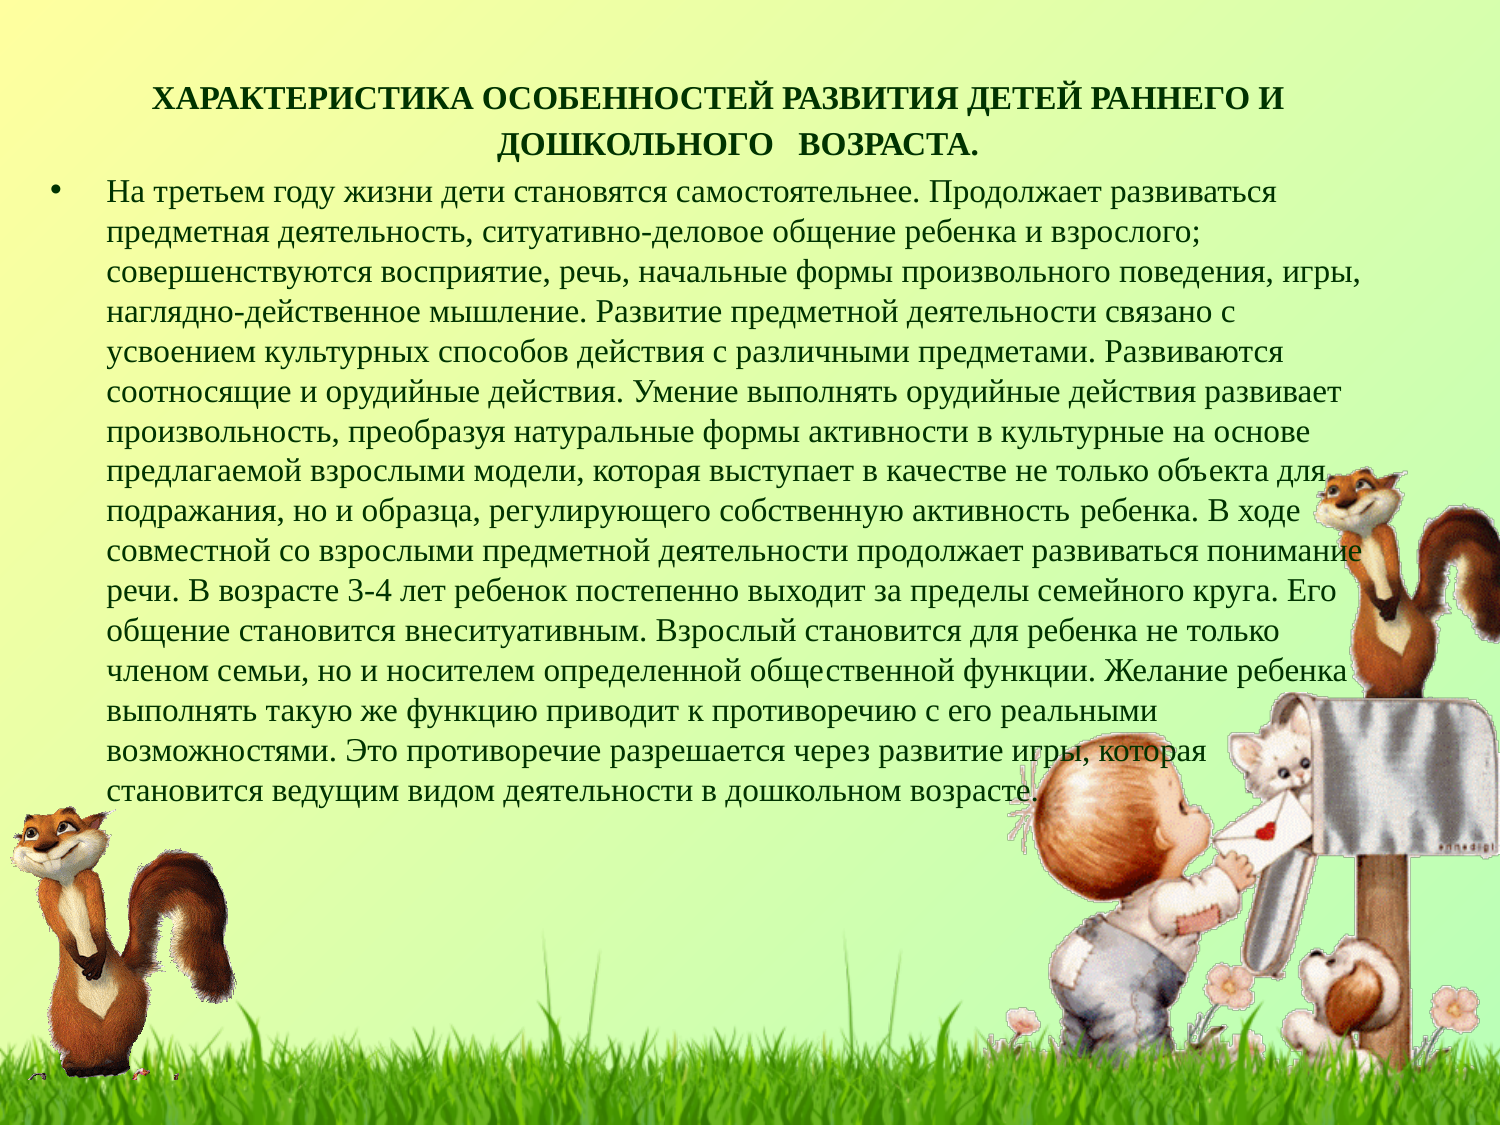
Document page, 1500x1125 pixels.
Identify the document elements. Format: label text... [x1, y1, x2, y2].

picture [0, 432, 1500, 1125]
list ХАРАКТЕРИСТИКА ОСОБЕННОСТЕЙ РАЗВИТИЯ ДЕТЕЙ РАННЕГО И ДОШКОЛЬНОГО ВОЗРАСТА. На третьем году жизни дети становятся самостоятельнее. Продолжает развиваться предметная деятельность, ситуативно-деловое общение ребен­ка и взрослого; совершенствуются восприятие, речь, начальные формы произвольного поведения, игры, наглядно-действенное мышление. Развитие предметной деятельности связано с усвоением культурных способов действия с различными предметами. Развиваются соотносящие и орудийные действия. Умение выполнять орудийные действия развивает произвольность, преобразуя натуральные формы активности в культурные на основе пред­лагаемой взрослыми модели, которая выступает в качестве не только объ­екта для подражания, но и образца, регулирующего собственную активность ребенка. В ходе совместной со взрослыми предметной деятельности продолжает развиваться понимание речи. В возрасте 3-4 лет ребенок постепенно выходит за пределы семейного круга. Его общение становится внеситуативным. Взрослый становится для ребенка не только членом семьи, но и носителем определенной обще­ственной функции. Желание ребенка выполнять такую же функцию при­водит к противоречию с его реальными возможностями. Это противоречие разрешается через развитие игры, которая становится ведущим видом деятельности в дошкольном возрасте. [34, 34, 1386, 778]
